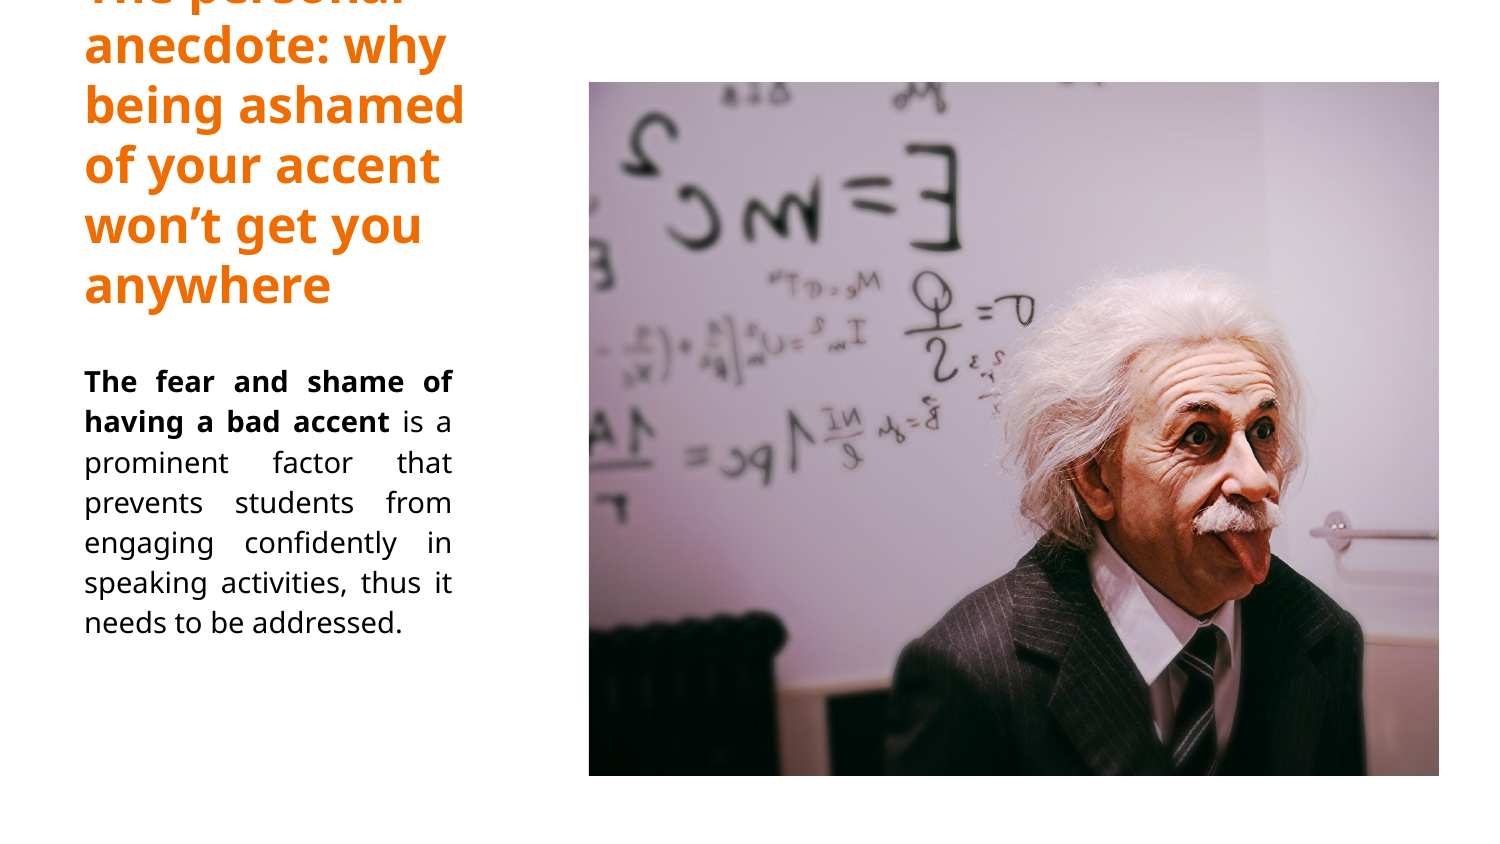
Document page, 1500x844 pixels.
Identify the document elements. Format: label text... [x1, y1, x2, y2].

title The personal anecdote: why being ashamed of your accent won’t get you anywhere [69, 53, 517, 329]
list The fear and shame of having a bad accent is a prominent factor that prevents students from engaging confidently in speaking activities, thus it needs to be addressed. [69, 343, 468, 685]
picture [588, 82, 1439, 776]
